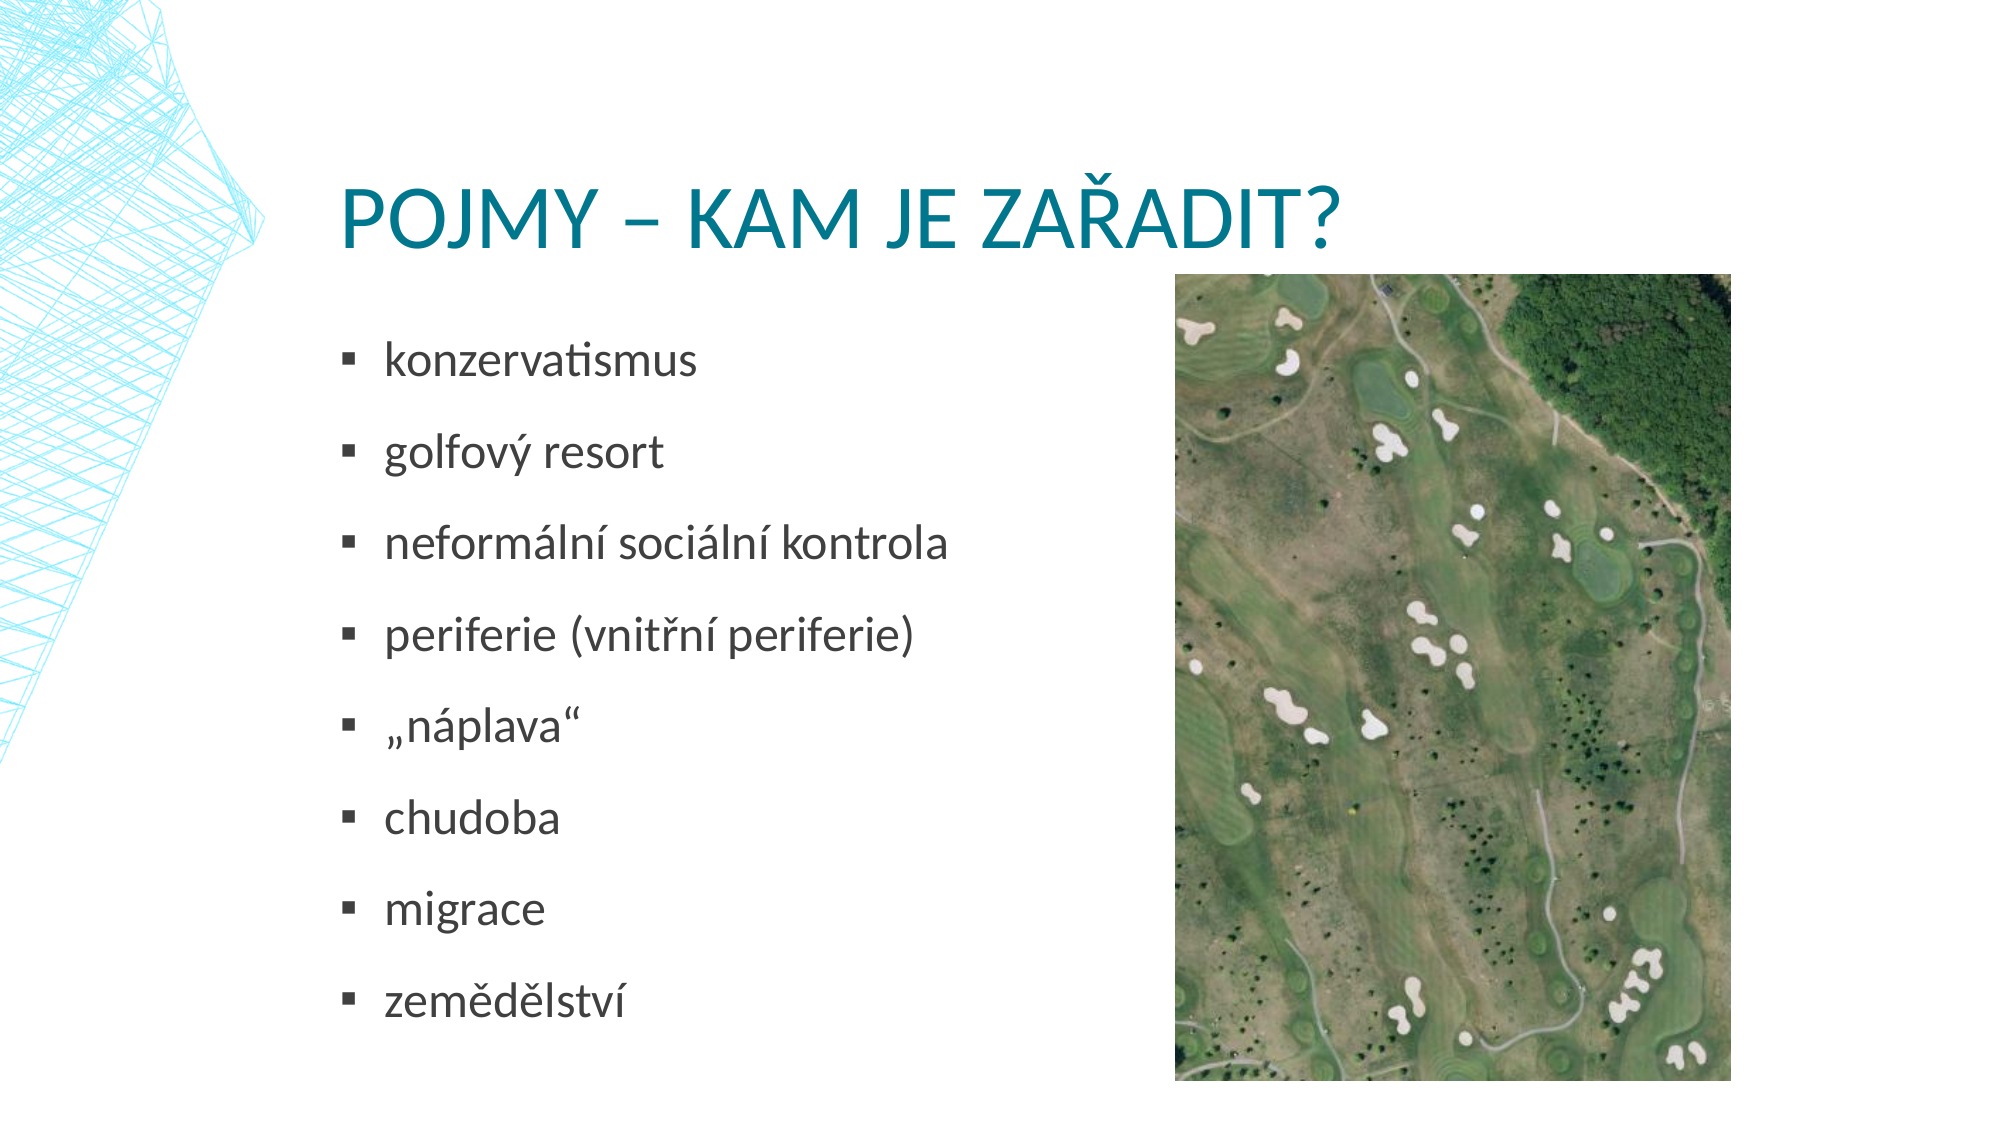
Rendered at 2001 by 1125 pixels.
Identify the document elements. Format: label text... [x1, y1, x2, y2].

title Pojmy – kam je zařadiT? [324, 62, 1863, 275]
list konzervatismus golfový resort neformální sociální kontrola periferie (vnitřní periferie) „náplava“ chudoba migrace zemědělství [324, 326, 1061, 1062]
picture [0, 0, 2001, 1125]
